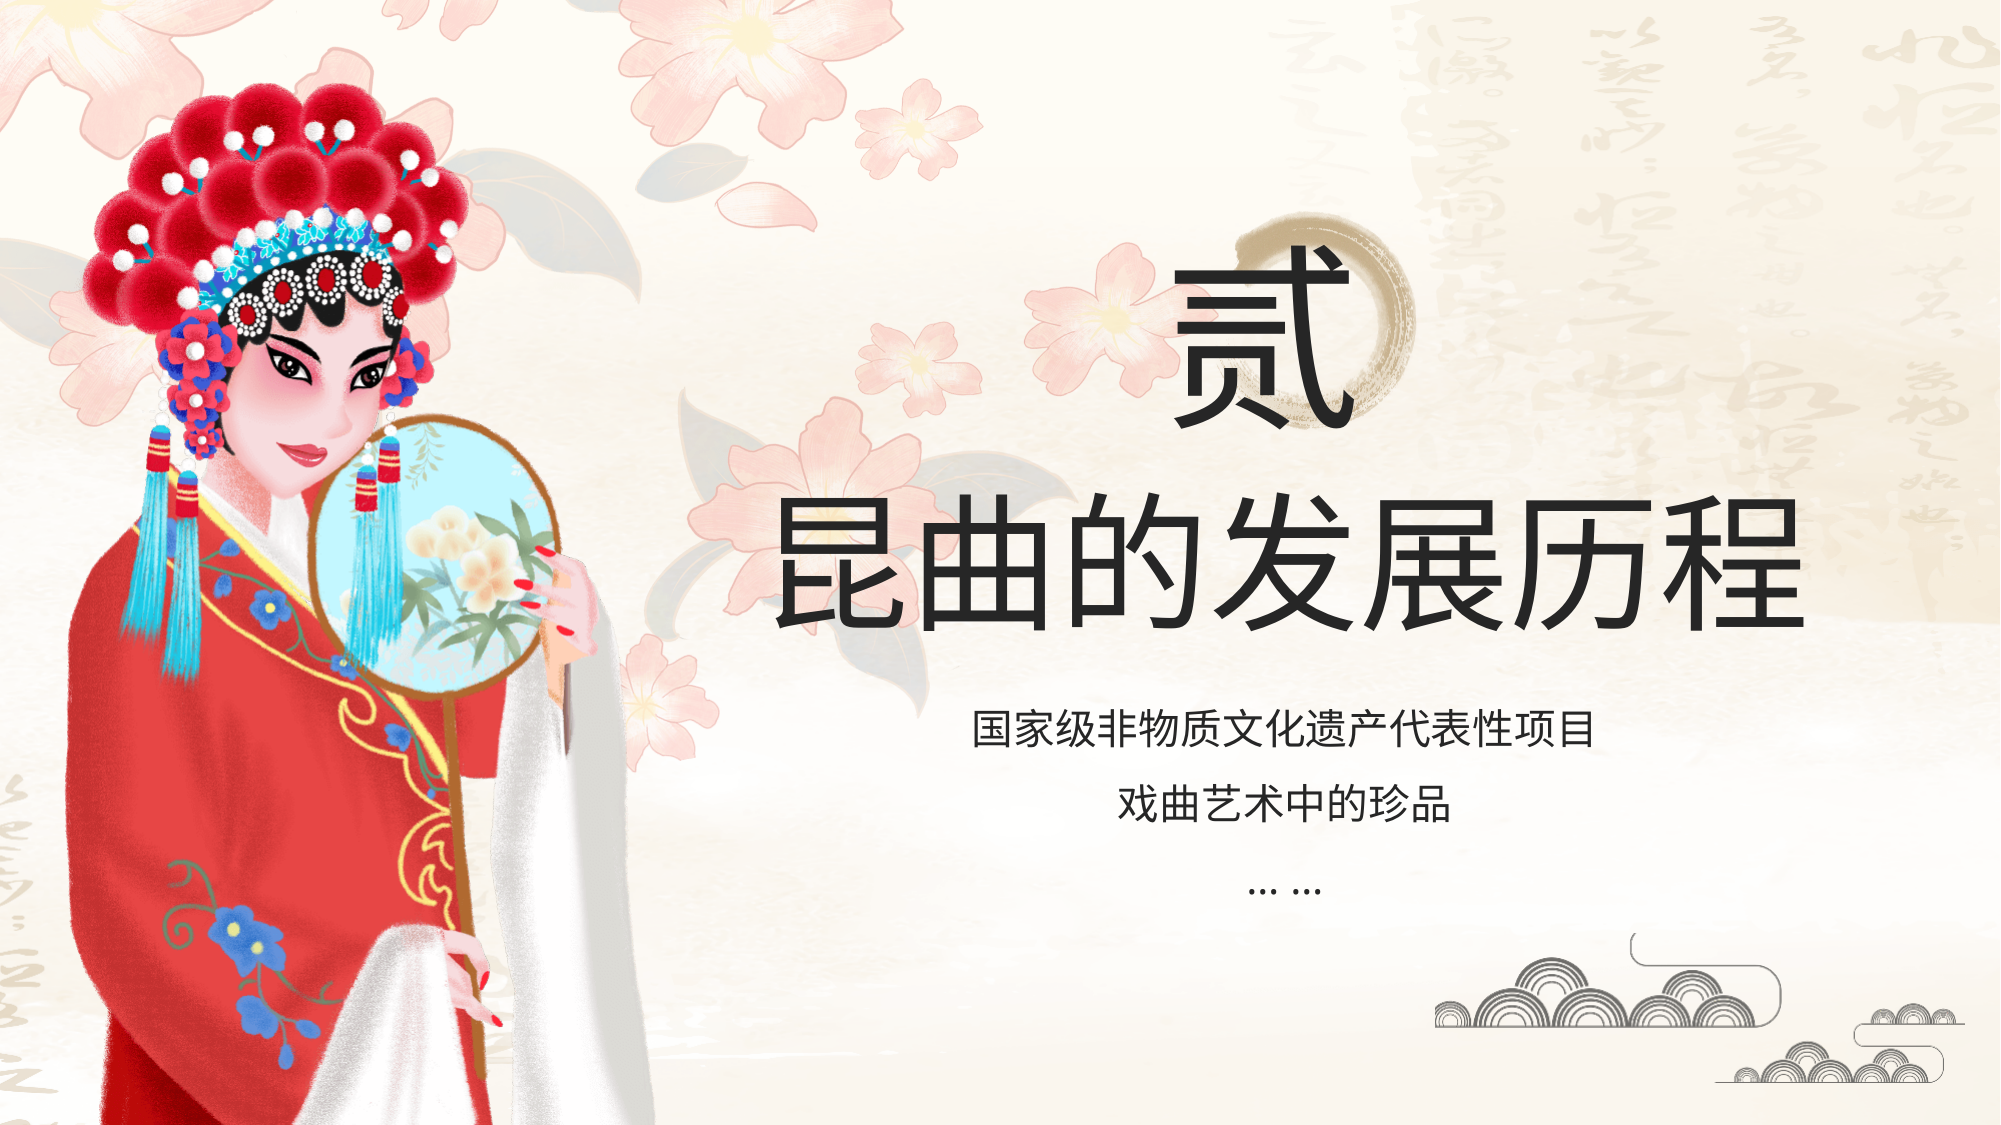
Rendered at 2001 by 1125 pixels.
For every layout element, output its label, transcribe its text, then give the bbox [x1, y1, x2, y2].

picture [0, 0, 2001, 1125]
text_box 昆曲的发展历程 [1219, 462, 1913, 658]
text_box 国家级非物质文化遗产代表性项目 戏曲艺术中的珍品 … … [829, 670, 1741, 911]
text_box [1147, 206, 1422, 464]
